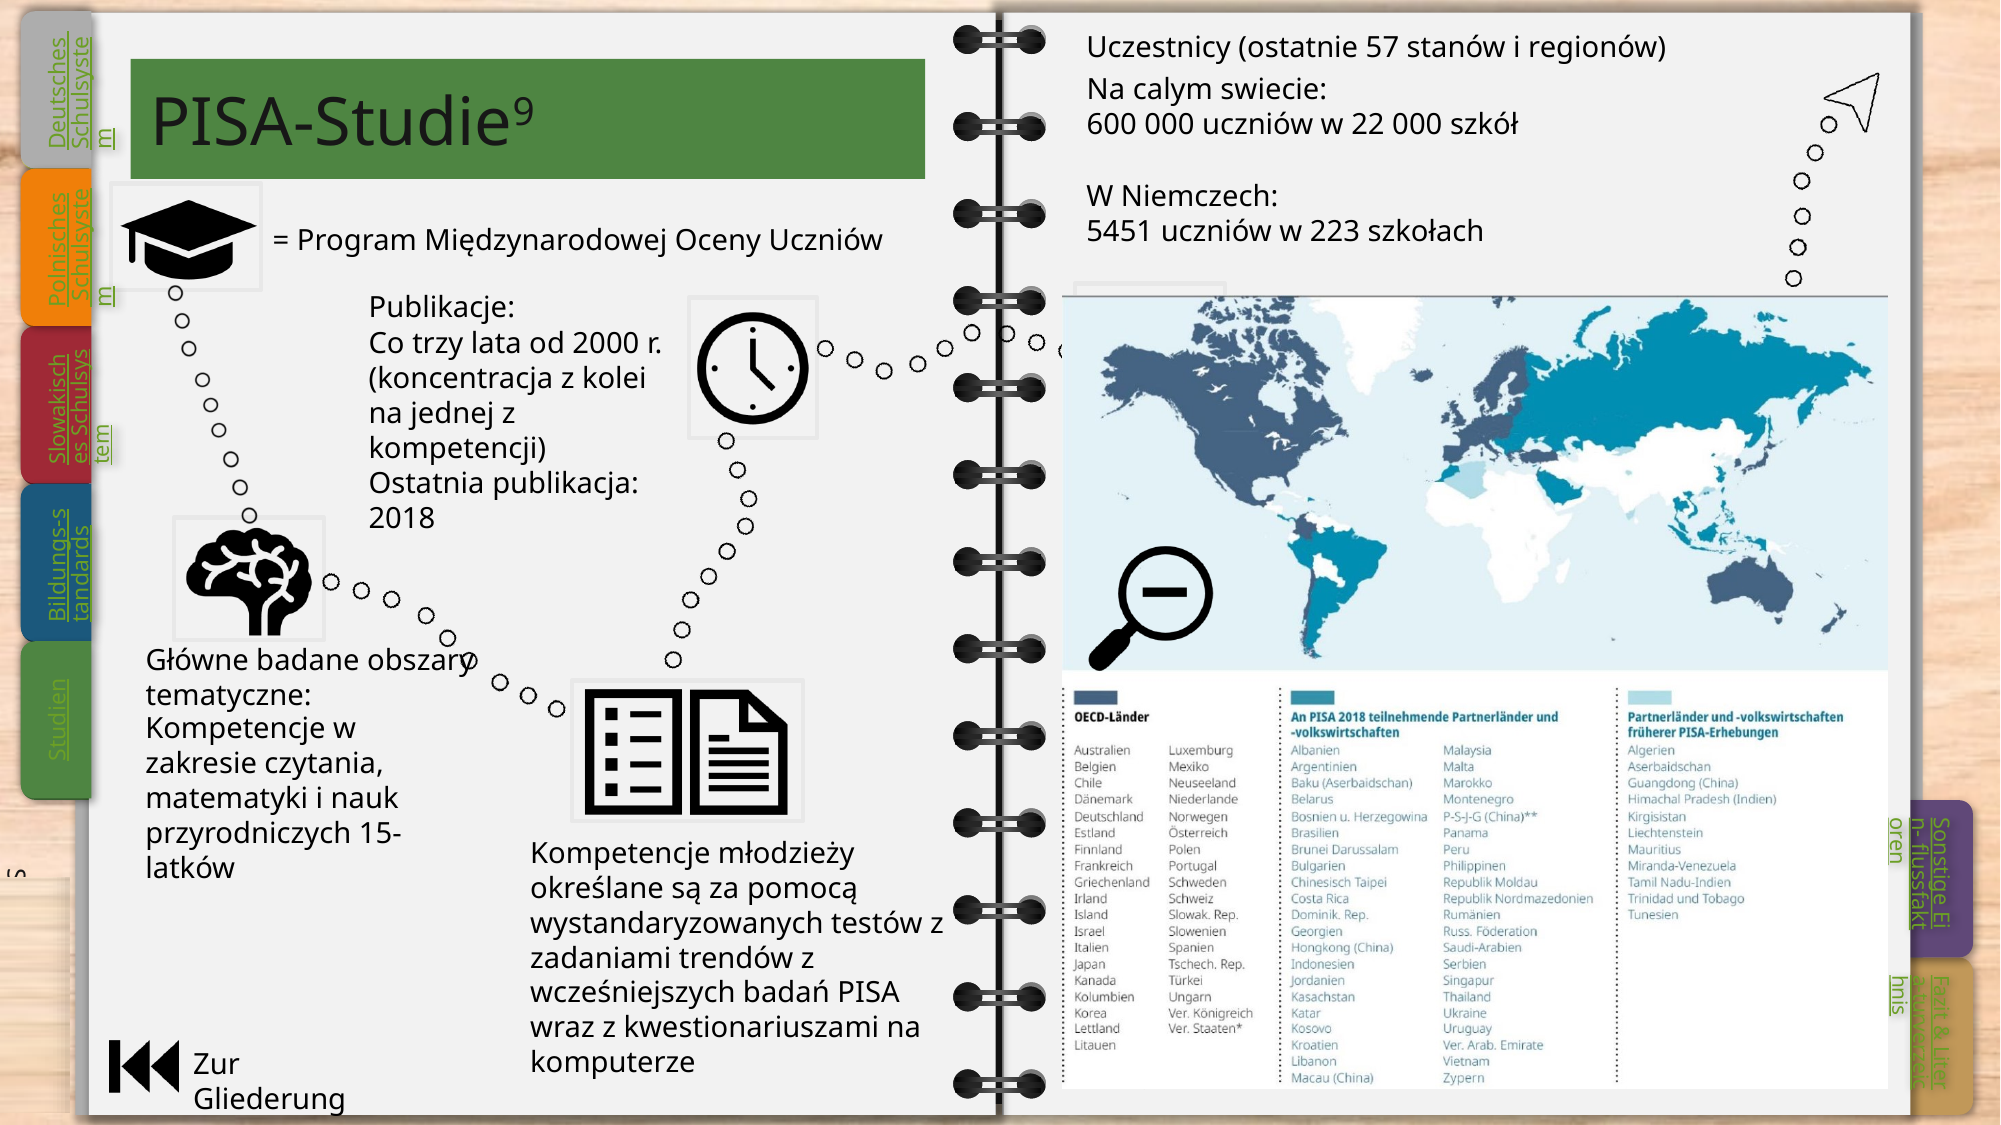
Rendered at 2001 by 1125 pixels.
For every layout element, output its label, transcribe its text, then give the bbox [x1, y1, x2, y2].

text_box Kompetencje w zakresie czytania, matematyki i nauk przyrodniczych 15-latków [130, 754, 462, 927]
text_box Polnisches Schulsystem [20, 168, 92, 326]
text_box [557, 676, 814, 828]
text_box Studien [20, 641, 92, 799]
text_box Kompetencje młodzieży określane są za pomocą wystandaryzowanych testów z zadaniami trendów z wcześniejszych badań PISA wraz z kwestionariuszami na komputerze [515, 826, 961, 1121]
text_box Uczestnicy (ostatnie 57 stanów i regionów) [1071, 21, 1713, 106]
text_box = Program Międzynarodowej Oceny Uczniów [269, 214, 921, 265]
text_box Na calym swiecie: 600 000 uczniów w 22 000 szkół [1071, 62, 1638, 148]
text_box Bildungs-standards [20, 483, 92, 641]
text_box Co trzy lata od 2000 r. (koncentracja z kolei na jednej z kompetencji) Ostatnia publikacja: 2018 [353, 317, 687, 542]
text_box Główne badane obszary tematyczne: [130, 634, 502, 754]
text_box Publikacje: [353, 280, 651, 366]
text_box Sonstige Ein- flussfaktoren [1907, 798, 1979, 956]
text_box [1004, 9, 1919, 1117]
text_box Slowakisches Schulsystem [20, 330, 92, 483]
text_box Fazit & Litera-turverzeichnis [1907, 956, 1979, 1114]
picture [0, 0, 2001, 1125]
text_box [91, 1020, 363, 1123]
text_box W Niemczech: 5451 uczniów w 223 szkołach [1071, 169, 1540, 255]
text_box Deutsches Schulsystem [20, 11, 92, 168]
title PISA-Studie9 [130, 58, 926, 179]
